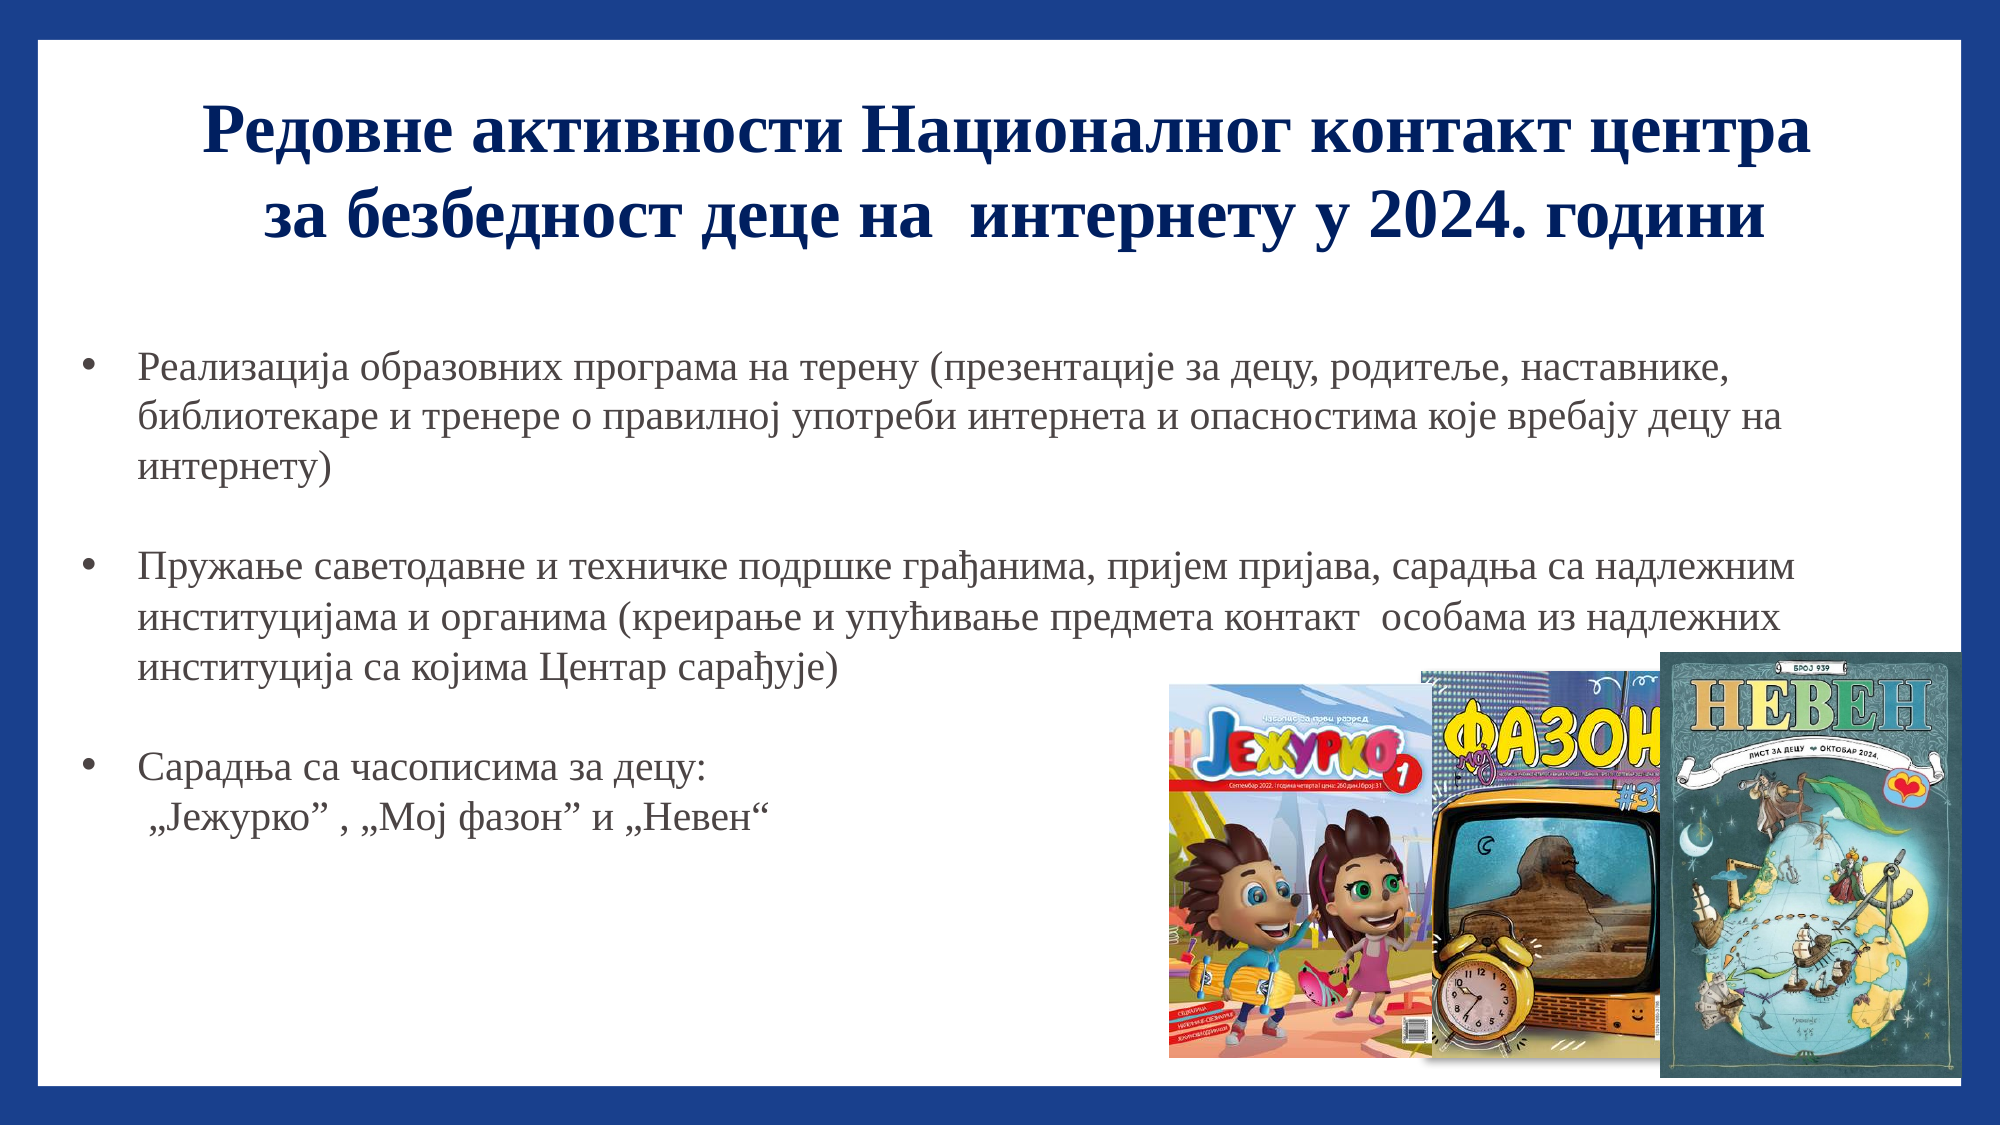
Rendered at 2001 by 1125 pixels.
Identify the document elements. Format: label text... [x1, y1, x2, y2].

title Редовне активности Националног контакт центра за безбедност деце на интернету у 2024. години [112, 70, 1863, 261]
picture [1169, 651, 1962, 1078]
text_box Реализација образовних програма на терену (презентације за децу, родитеље, наставнике, библиотекаре и тренере о правилној употреби интернета и опасностима које вребају децу на интернету) Пружање саветодавне и техничке подршке грађанима, пријем пријава, сарадња са надлежним институцијама и органима (креирање и упућивање предмета контакт особама из надлежних институција са којима Центар сарађује) Сарадња са часописима за децу: „Јежурко” , „Moj фазон” и „Невен“ [81, 336, 1919, 949]
